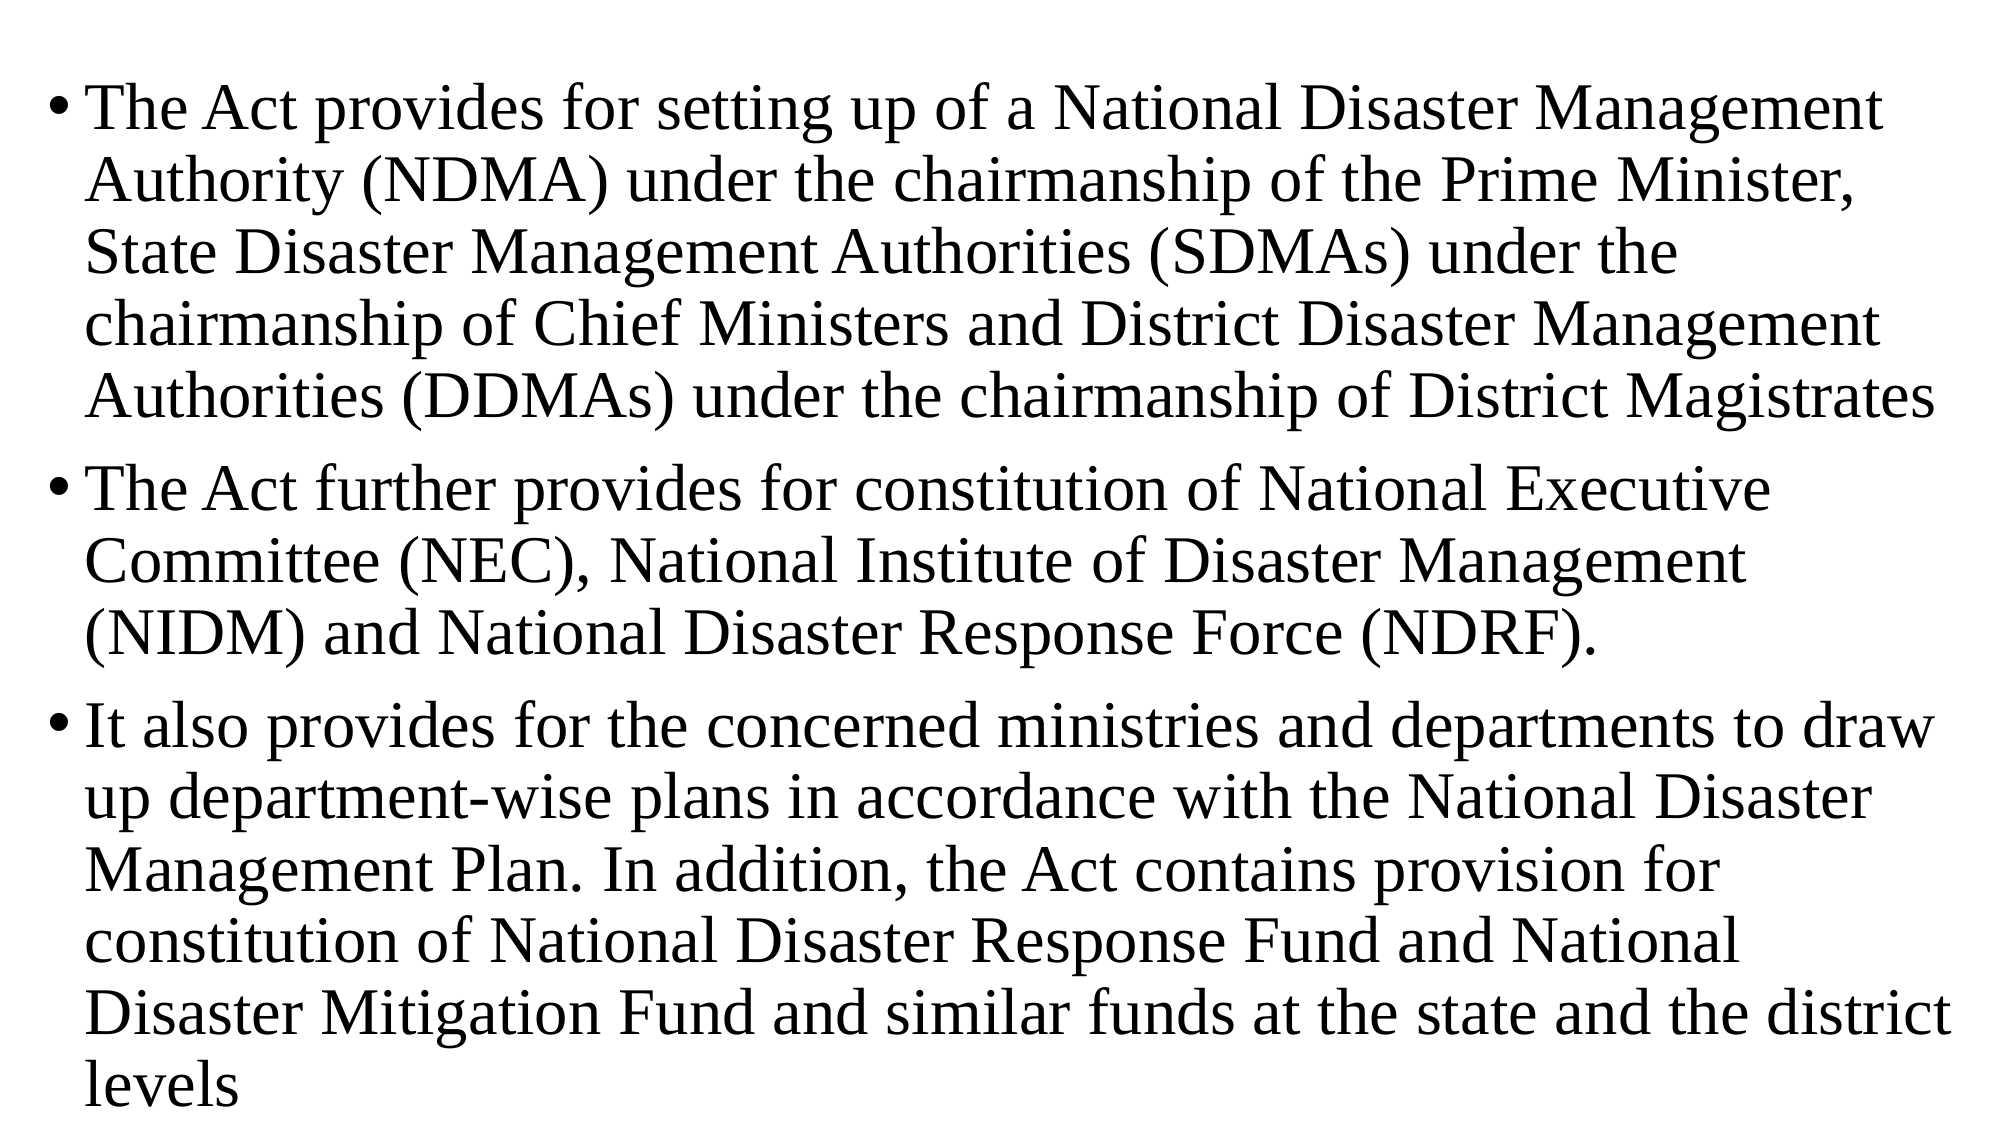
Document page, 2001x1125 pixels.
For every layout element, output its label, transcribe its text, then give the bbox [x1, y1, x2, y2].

list The Act provides for setting up of a National Disaster Management Authority (NDMA) under the chairmanship of the Prime Minister, State Disaster Management Authorities (SDMAs) under the chairmanship of Chief Ministers and District Disaster Management Authorities (DDMAs) under the chairmanship of District Magistrates The Act further provides for constitution of National Executive Committee (NEC), National Institute of Disaster Management (NIDM) and National Disaster Response Force (NDRF). It also provides for the concerned ministries and departments to draw up department-wise plans in accordance with the National Disaster Management Plan. In addition, the Act contains provision for constitution of National Disaster Response Fund and National Disaster Mitigation Fund and similar funds at the state and the district levels [32, 64, 1979, 1037]
